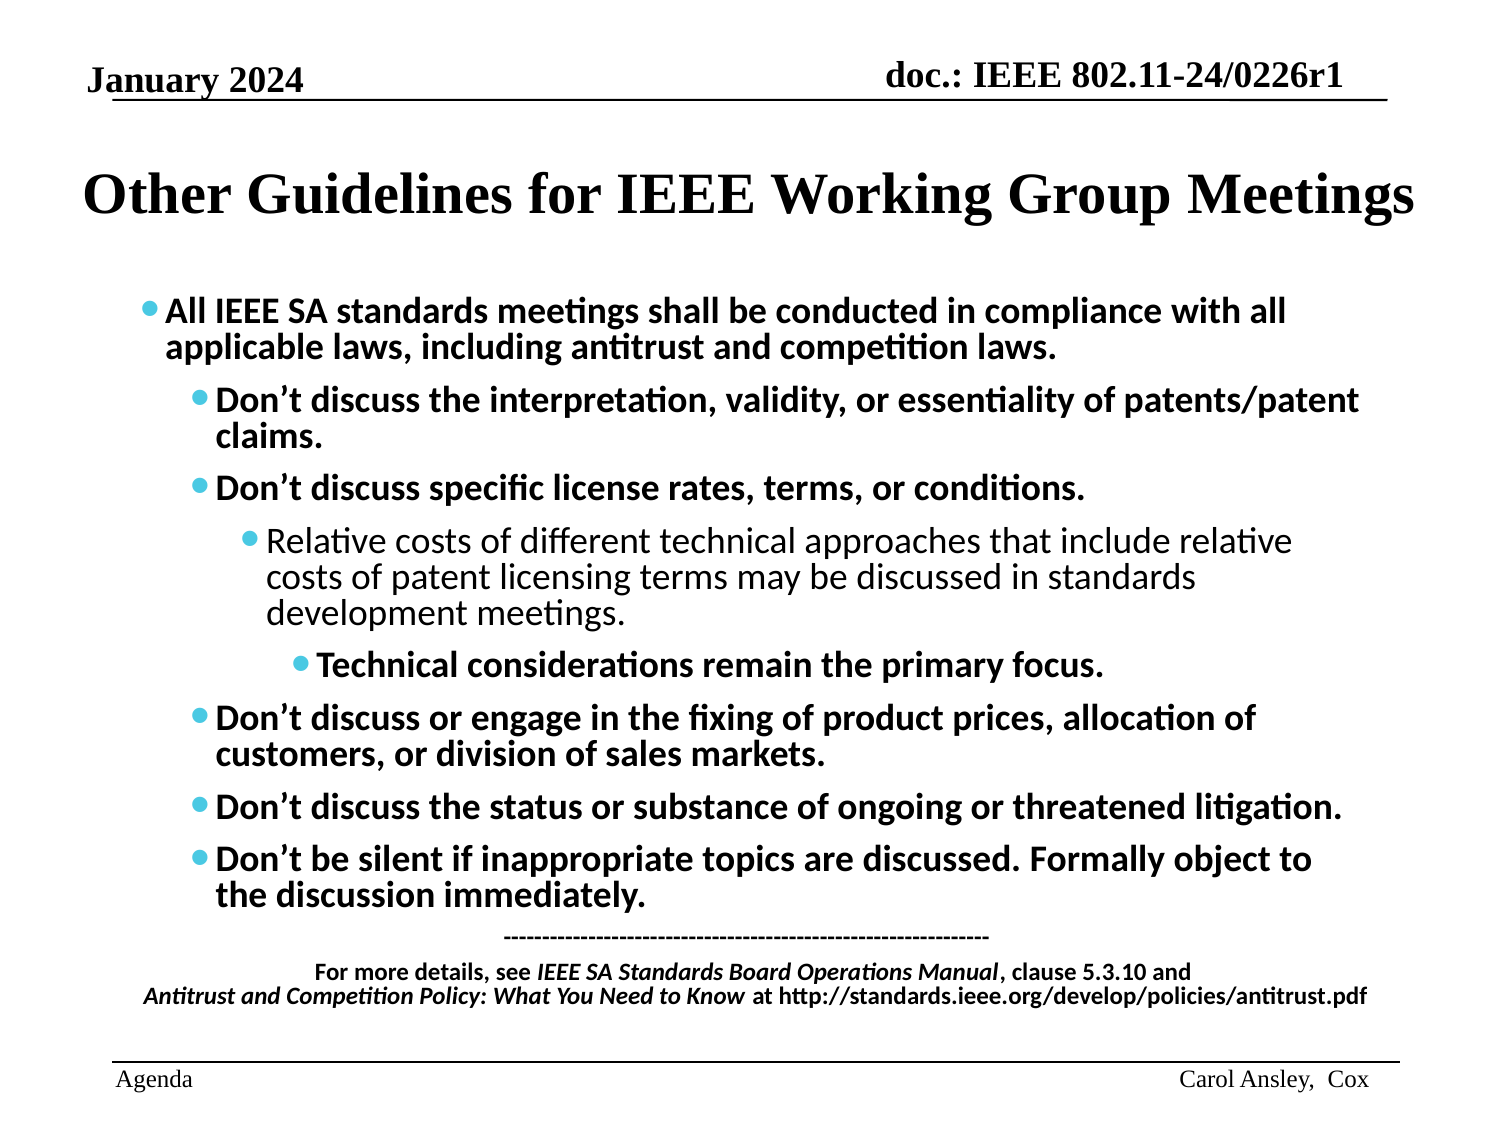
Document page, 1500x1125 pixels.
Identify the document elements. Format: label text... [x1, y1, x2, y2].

list [74, 184, 1426, 973]
text_box All IEEE SA standards meetings shall be conducted in compliance with all applicable laws, including antitrust and competition laws. Don’t discuss the interpretation, validity, or essentiality of patents/patent claims. Don’t discuss specific license rates, terms, or conditions. Relative costs of different technical approaches that include relative costs of patent licensing terms may be discussed in standards development meetings. Technical considerations remain the primary focus. Don’t discuss or engage in the fixing of product prices, allocation of customers, or division of sales markets. Don’t discuss the status or substance of ongoing or threatened litigation. Don’t be silent if inappropriate topics are discussed. Formally object to the discussion immediately. --------------------------------------------------------------- For more details, see IEEE SA Standards Board Operations Manual, clause 5.3.10 and Antitrust and Competition Policy: What You Need to Know at http://standards.ieee.org/develop/policies/antitrust.pdf [125, 287, 1388, 1041]
title Other Guidelines for IEEE Working Group Meetings [74, 152, 1426, 184]
